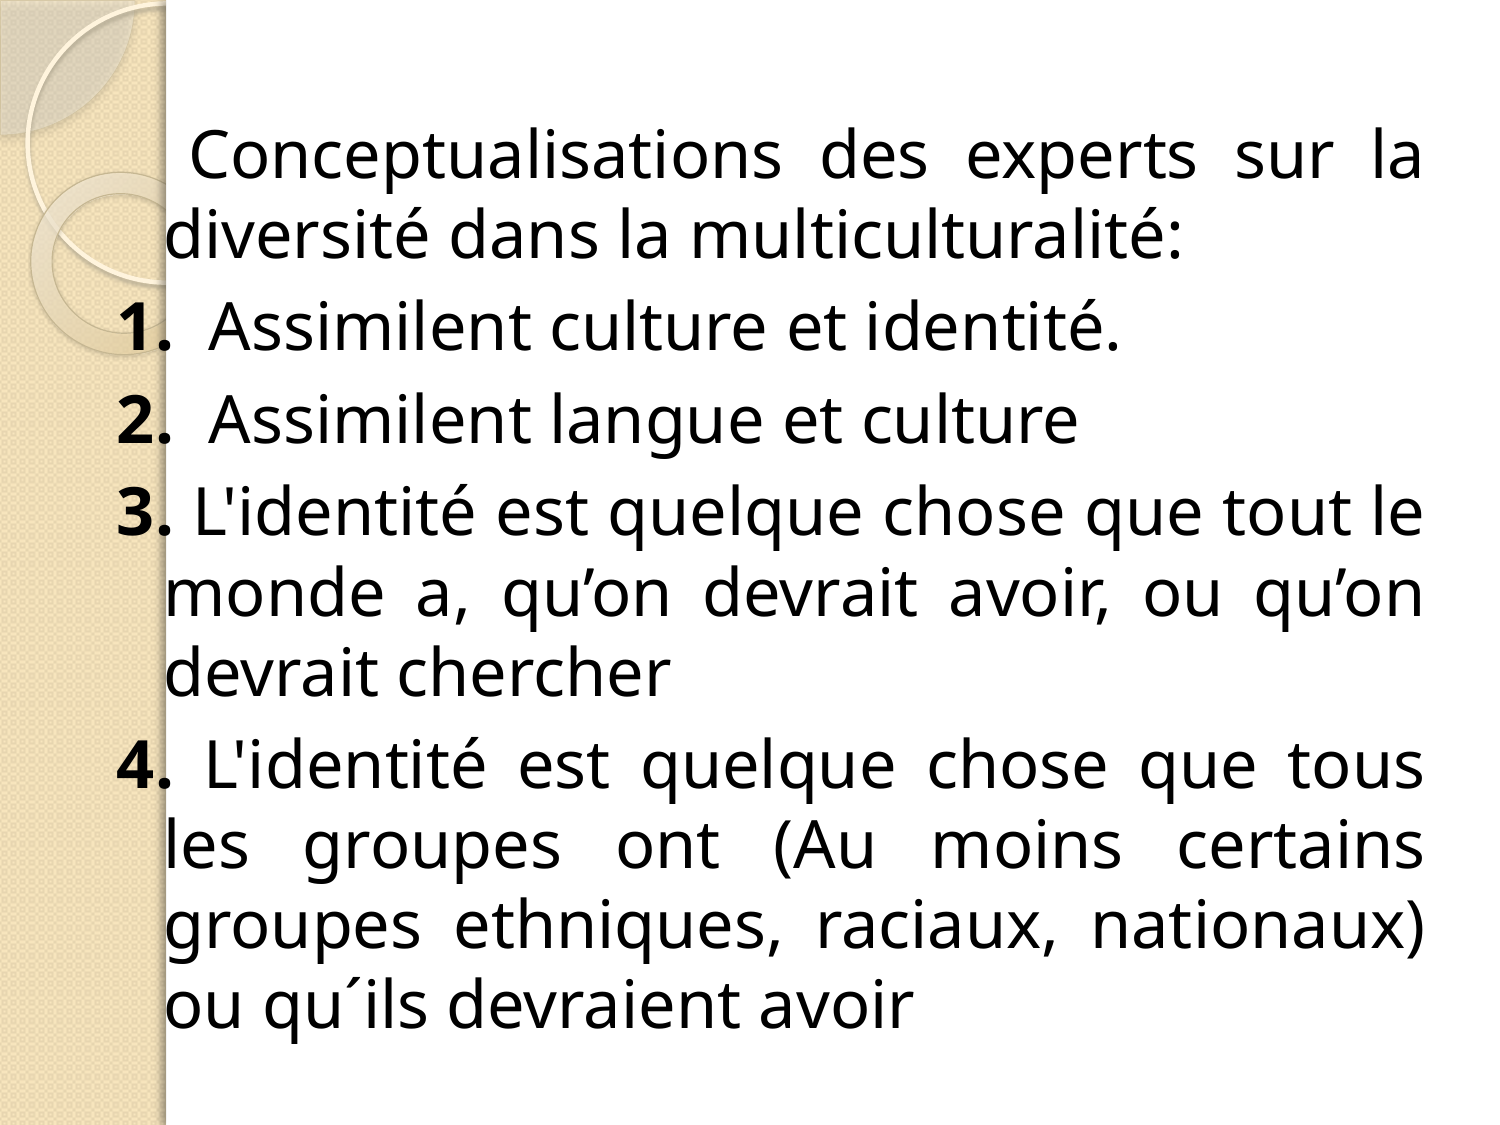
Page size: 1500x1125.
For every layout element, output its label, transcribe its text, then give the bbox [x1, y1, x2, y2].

list Conceptualisations des experts sur la diversité dans la multiculturalité: 1. Assimilent culture et identité. 2. Assimilent langue et culture 3. L'identité est quelque chose que tout le monde a, qu’on devrait avoir, ou qu’on devrait chercher 4. L'identité est quelque chose que tous les groupes ont (Au moins certains groupes ethniques, raciaux, nationaux) ou qu´ils devraient avoir [88, 103, 1442, 1059]
